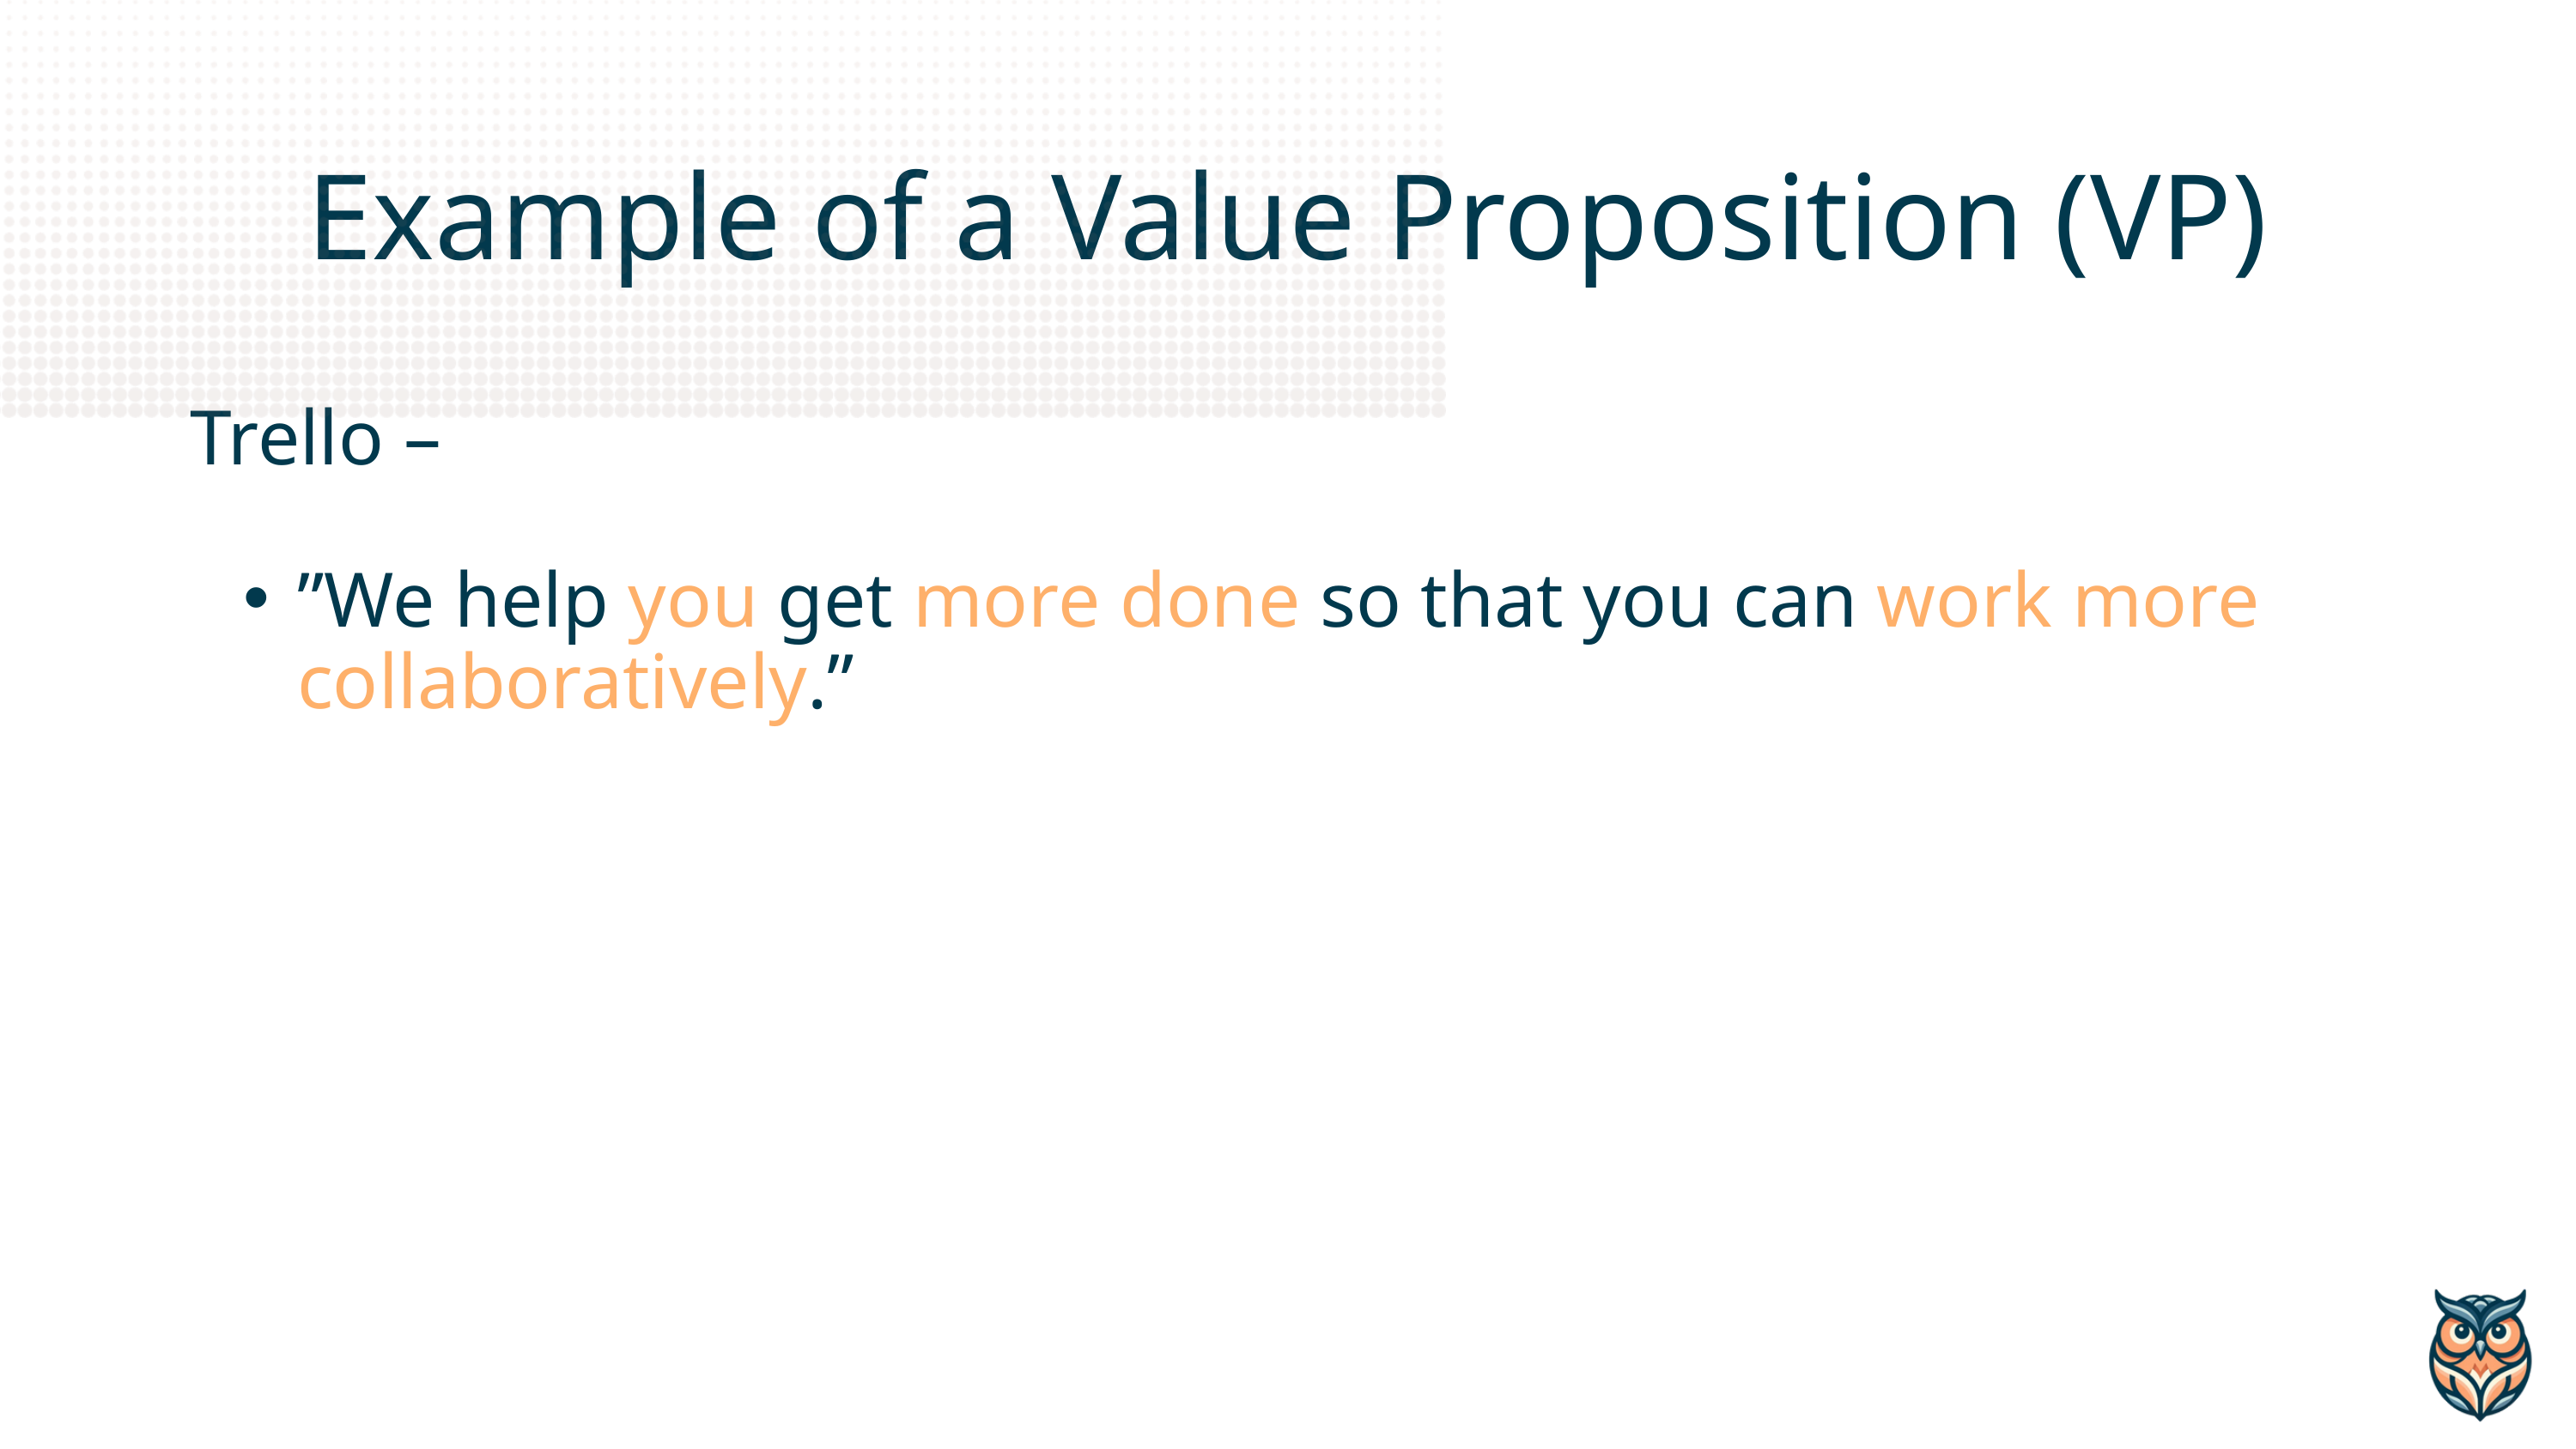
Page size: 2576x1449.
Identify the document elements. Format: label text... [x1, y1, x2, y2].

text_box [2388, 1261, 2576, 1449]
text_box [0, 0, 1446, 419]
text_box Example of a Value Proposition (VP) [1446, 155, 2386, 284]
text_box Trello – ”We help you get more done so that you can work more collaboratively.” [190, 398, 2386, 724]
